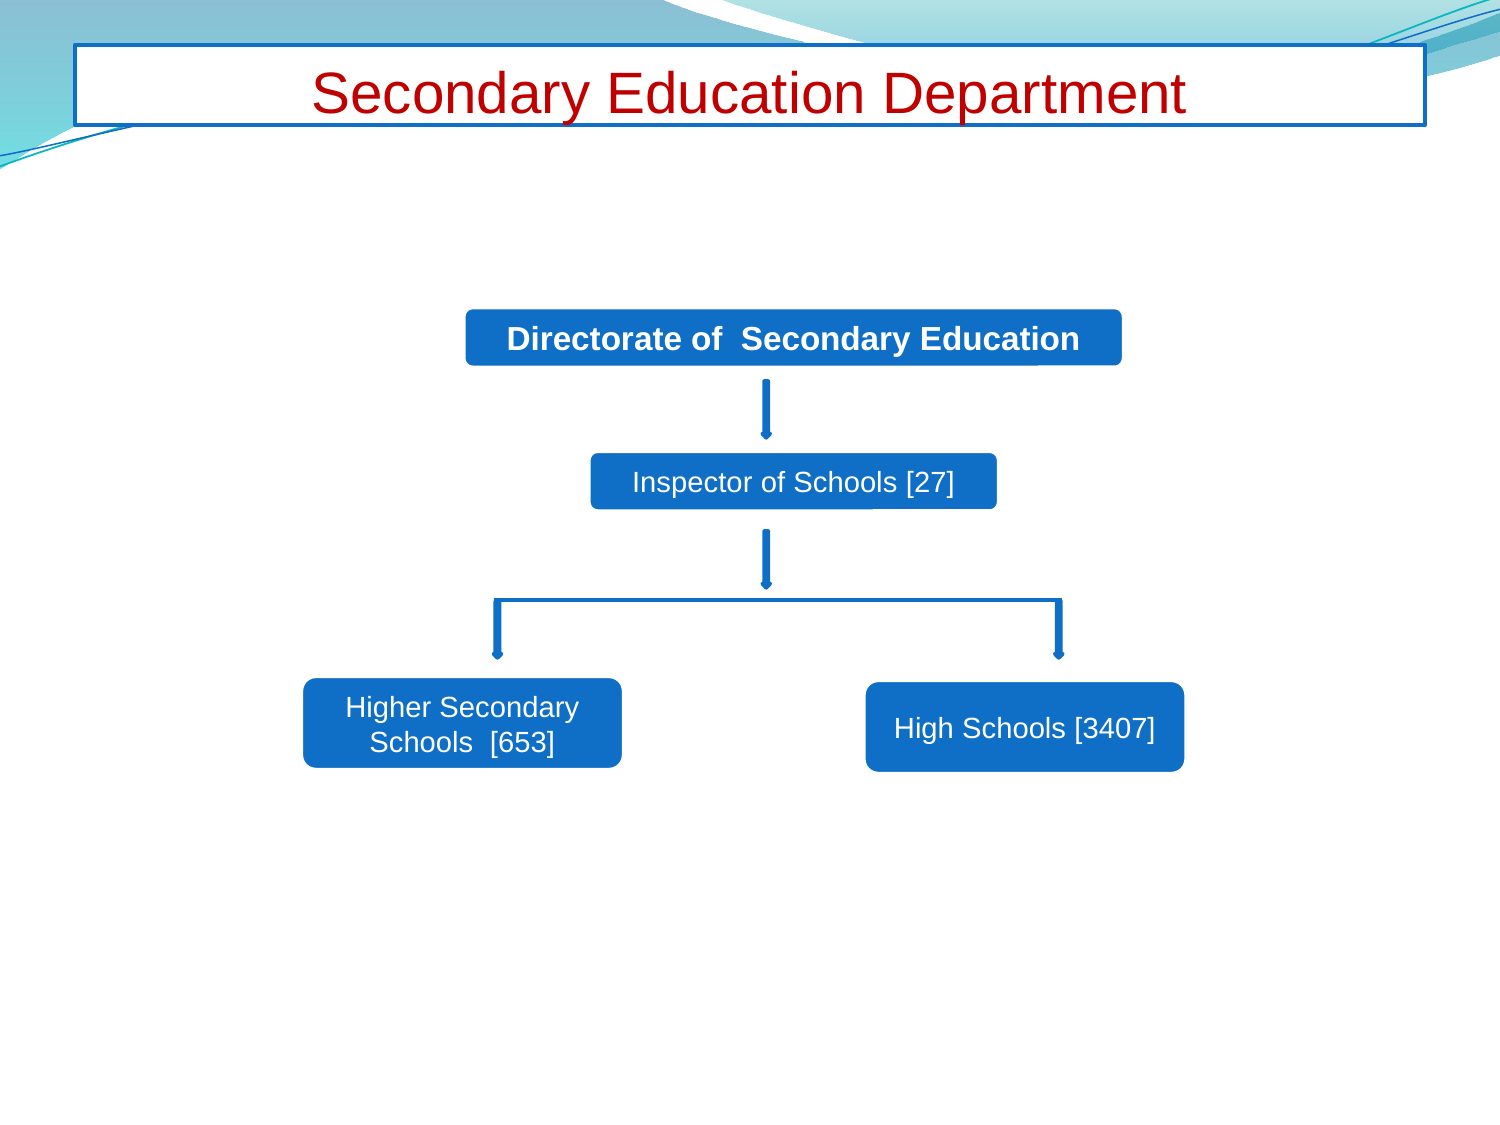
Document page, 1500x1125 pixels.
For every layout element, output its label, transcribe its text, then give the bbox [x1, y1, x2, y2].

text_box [299, 305, 1188, 776]
title Secondary Education Department [73, 43, 1427, 127]
